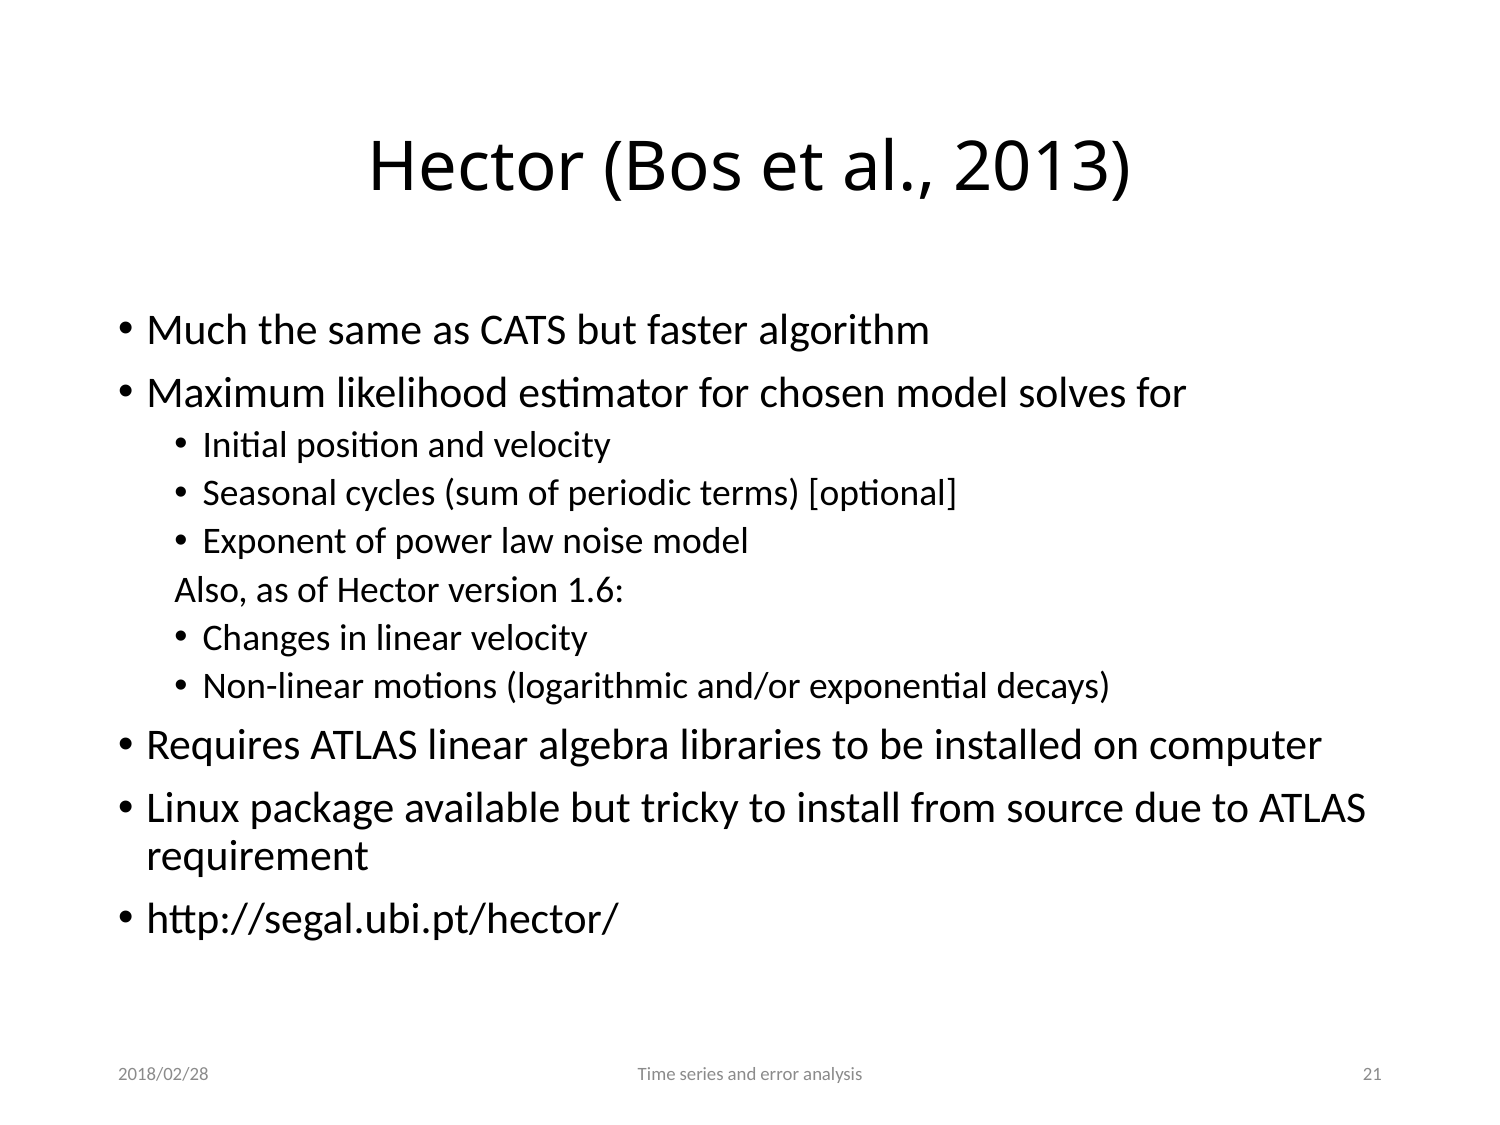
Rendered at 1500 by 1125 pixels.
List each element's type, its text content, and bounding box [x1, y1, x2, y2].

title Hector (Bos et al., 2013) [103, 59, 1397, 278]
list Much the same as CATS but faster algorithm Maximum likelihood estimator for chosen model solves for Initial position and velocity Seasonal cycles (sum of periodic terms) [optional] Exponent of power law noise model Also, as of Hector version 1.6: Changes in linear velocity Non-linear motions (logarithmic and/or exponential decays) Requires ATLAS linear algebra libraries to be installed on computer Linux package available but tricky to install from source due to ATLAS requirement http://segal.ubi.pt/hector/ [103, 299, 1397, 1014]
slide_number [103, 1042, 441, 1103]
footer Time series and error analysis [496, 1042, 1004, 1103]
slide_number 20 [1059, 1042, 1397, 1103]
